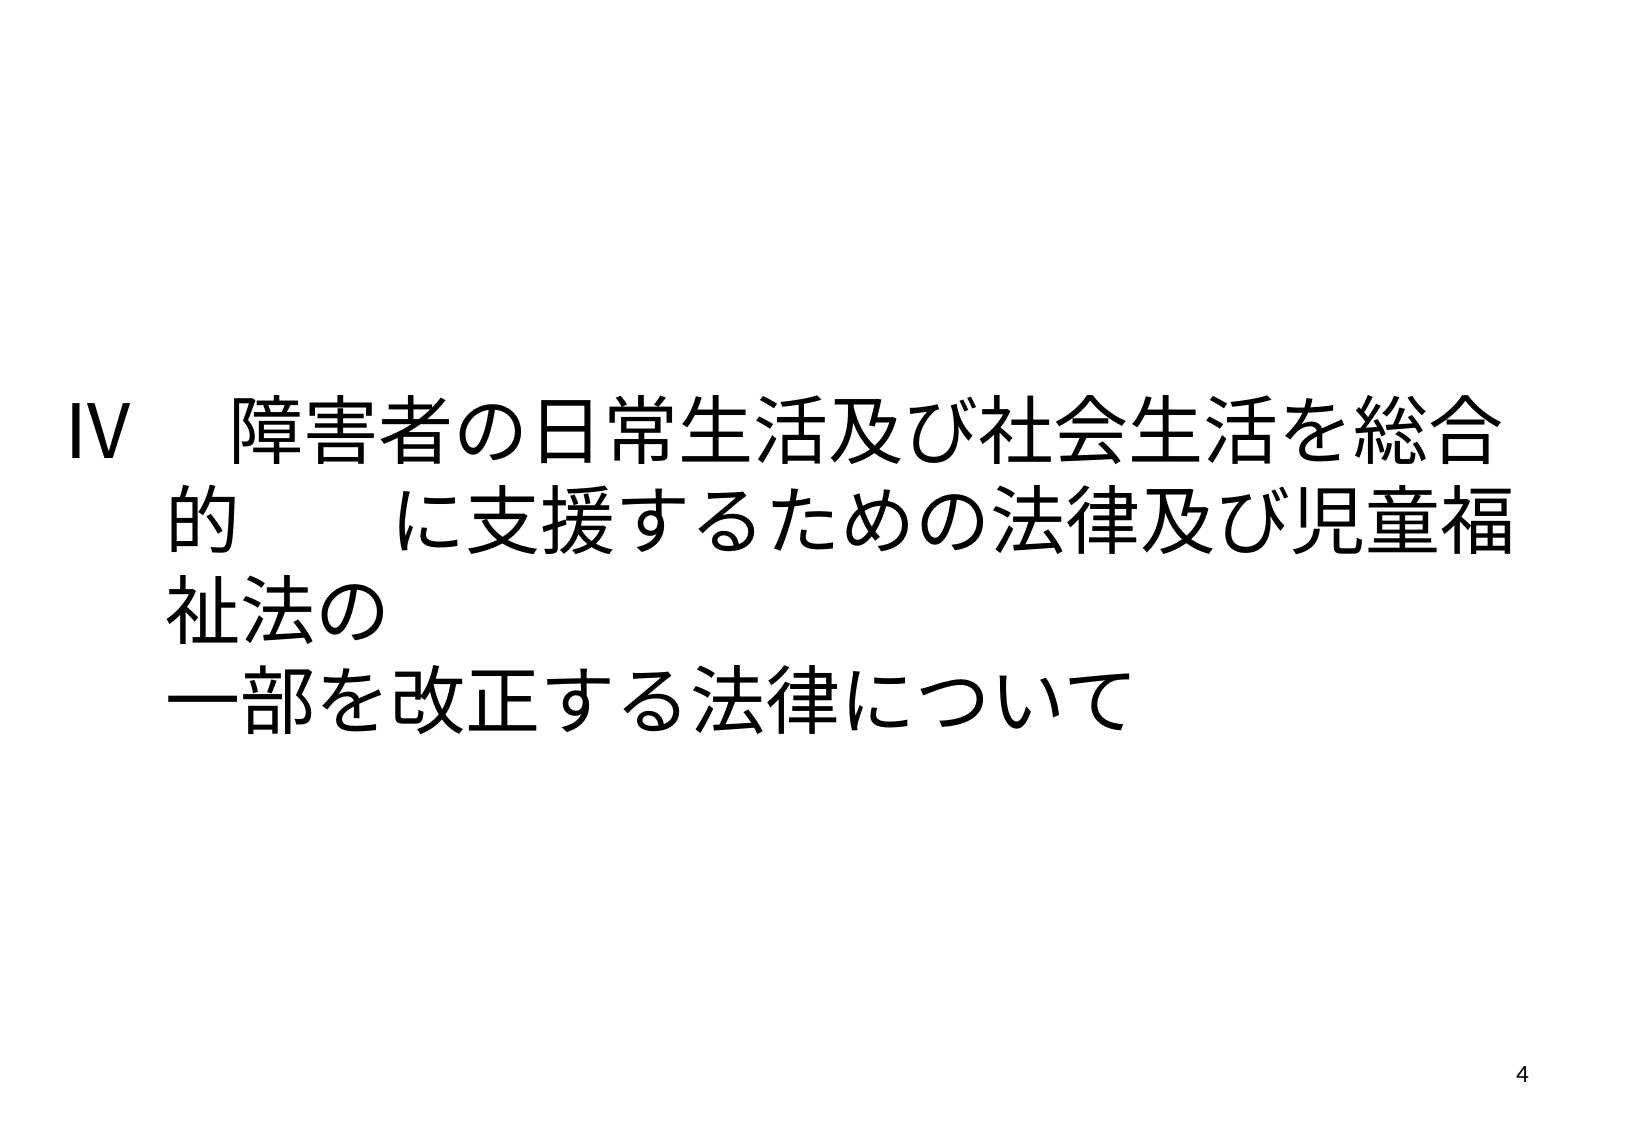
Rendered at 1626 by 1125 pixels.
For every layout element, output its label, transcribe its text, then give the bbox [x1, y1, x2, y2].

slide_number 4 [1164, 1042, 1544, 1103]
title Ⅳ 障害者の日常生活及び社会生活を総合的 に支援するための法律及び児童福祉法の 一部を改正する法律について [31, 45, 1594, 1083]
